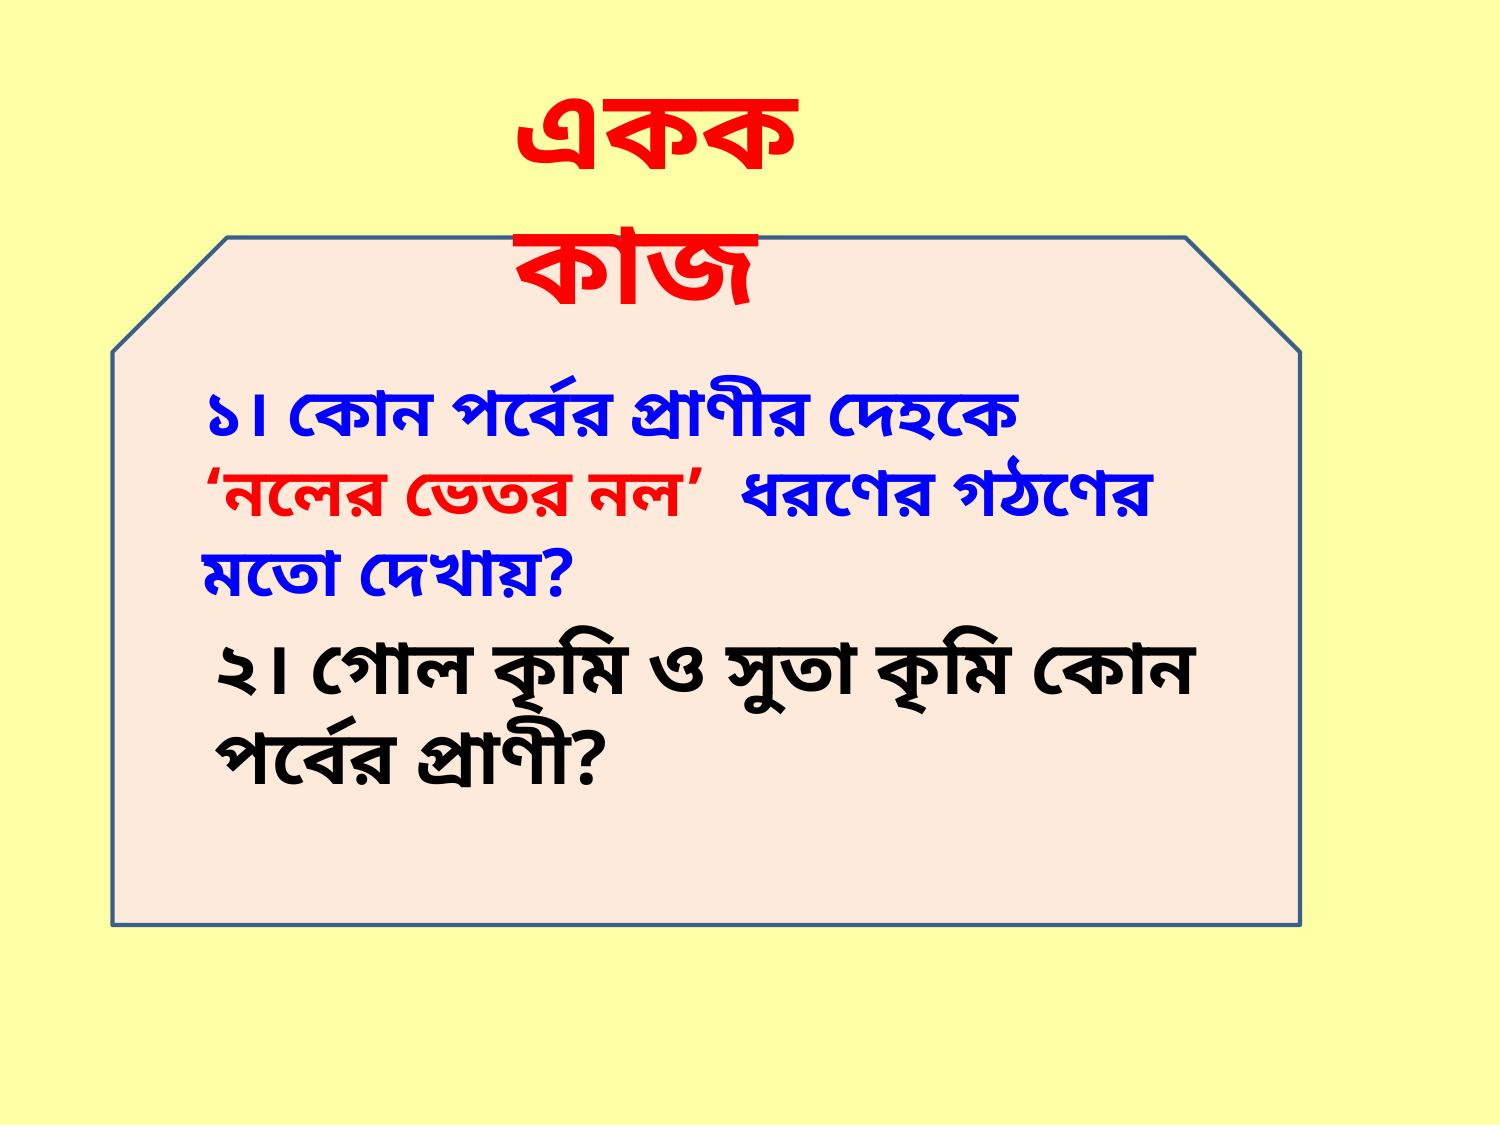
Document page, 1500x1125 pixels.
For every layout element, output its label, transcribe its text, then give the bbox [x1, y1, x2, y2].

text_box ১। কোন পর্বের প্রাণীর দেহকে ‘নলের ভেতর নল’ ধরণের গঠণের মতো দেখায়? [187, 362, 1200, 618]
text_box একক কাজ [499, 49, 938, 335]
text_box [110, 235, 1303, 928]
text_box ২। গোল কৃমি ও সুতা কৃমি কোন পর্বের প্রাণী? [200, 612, 1275, 808]
